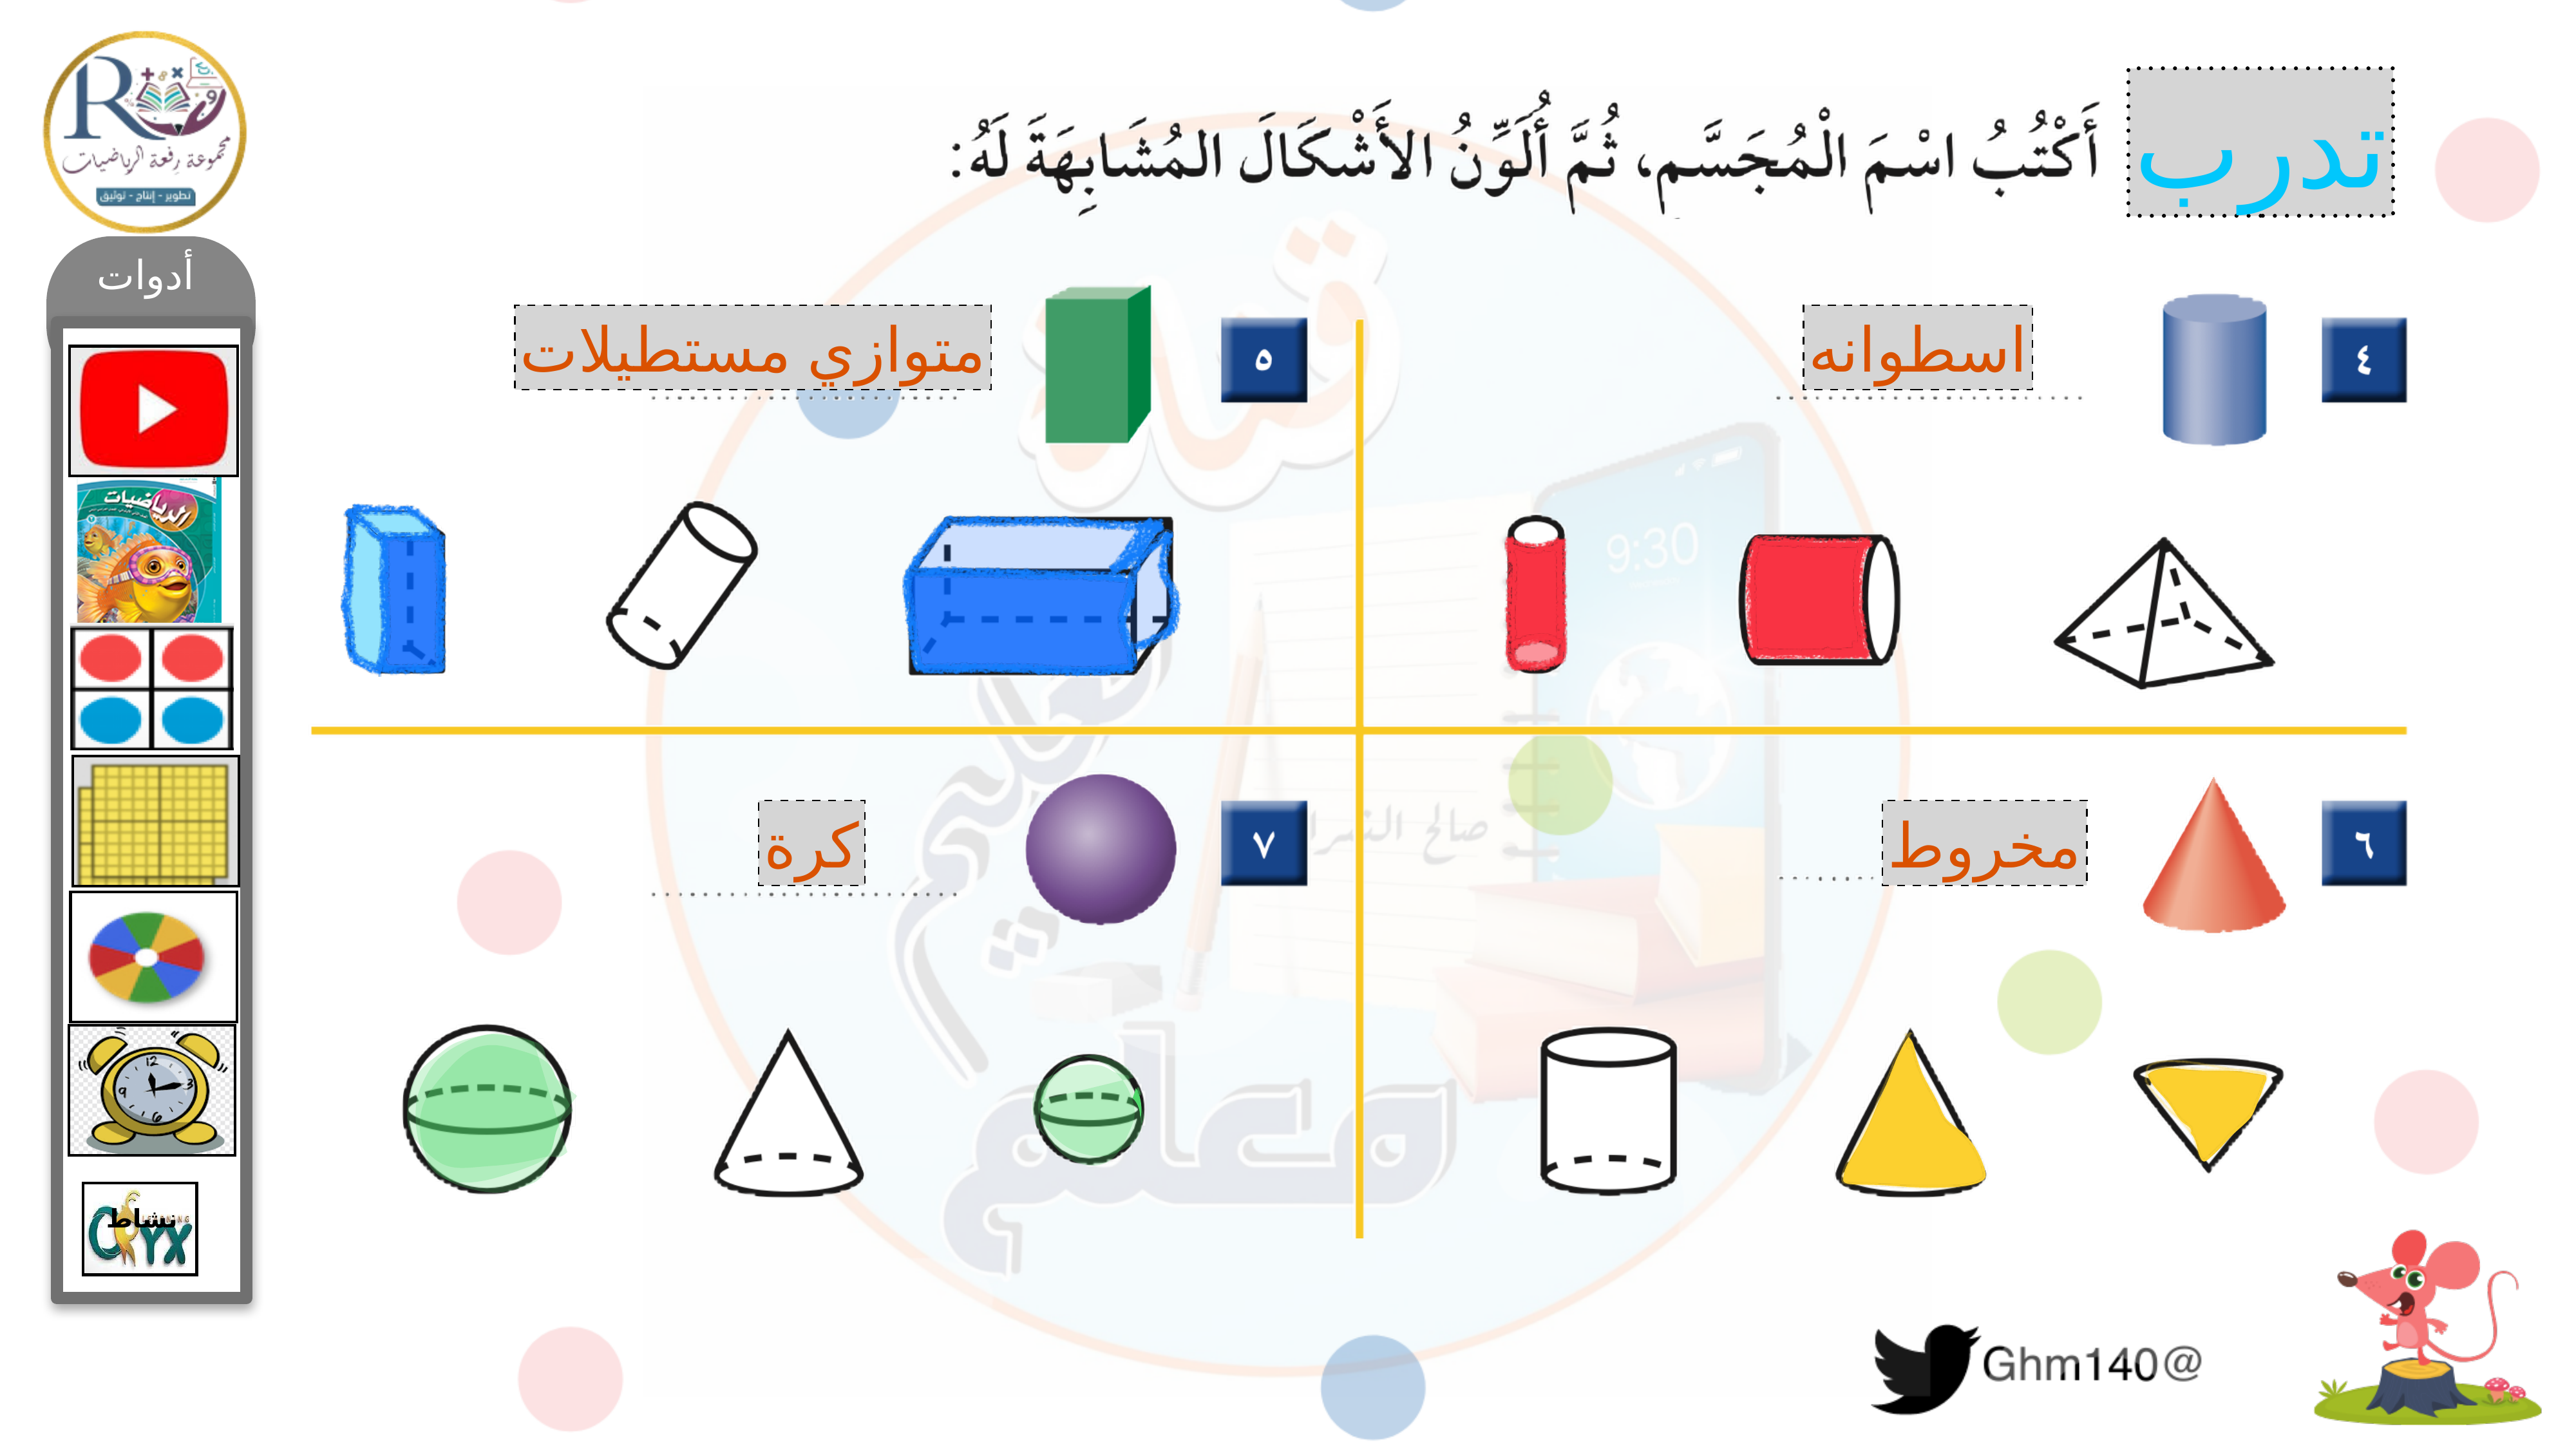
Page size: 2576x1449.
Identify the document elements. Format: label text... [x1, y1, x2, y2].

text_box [340, 504, 450, 677]
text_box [1841, 1032, 2268, 1189]
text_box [1032, 1055, 1145, 1166]
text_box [407, 1033, 578, 1193]
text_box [46, 236, 256, 1299]
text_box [902, 515, 1182, 679]
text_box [1504, 533, 1877, 674]
text_box تدرب [2128, 68, 2393, 216]
picture [0, 0, 2576, 1449]
